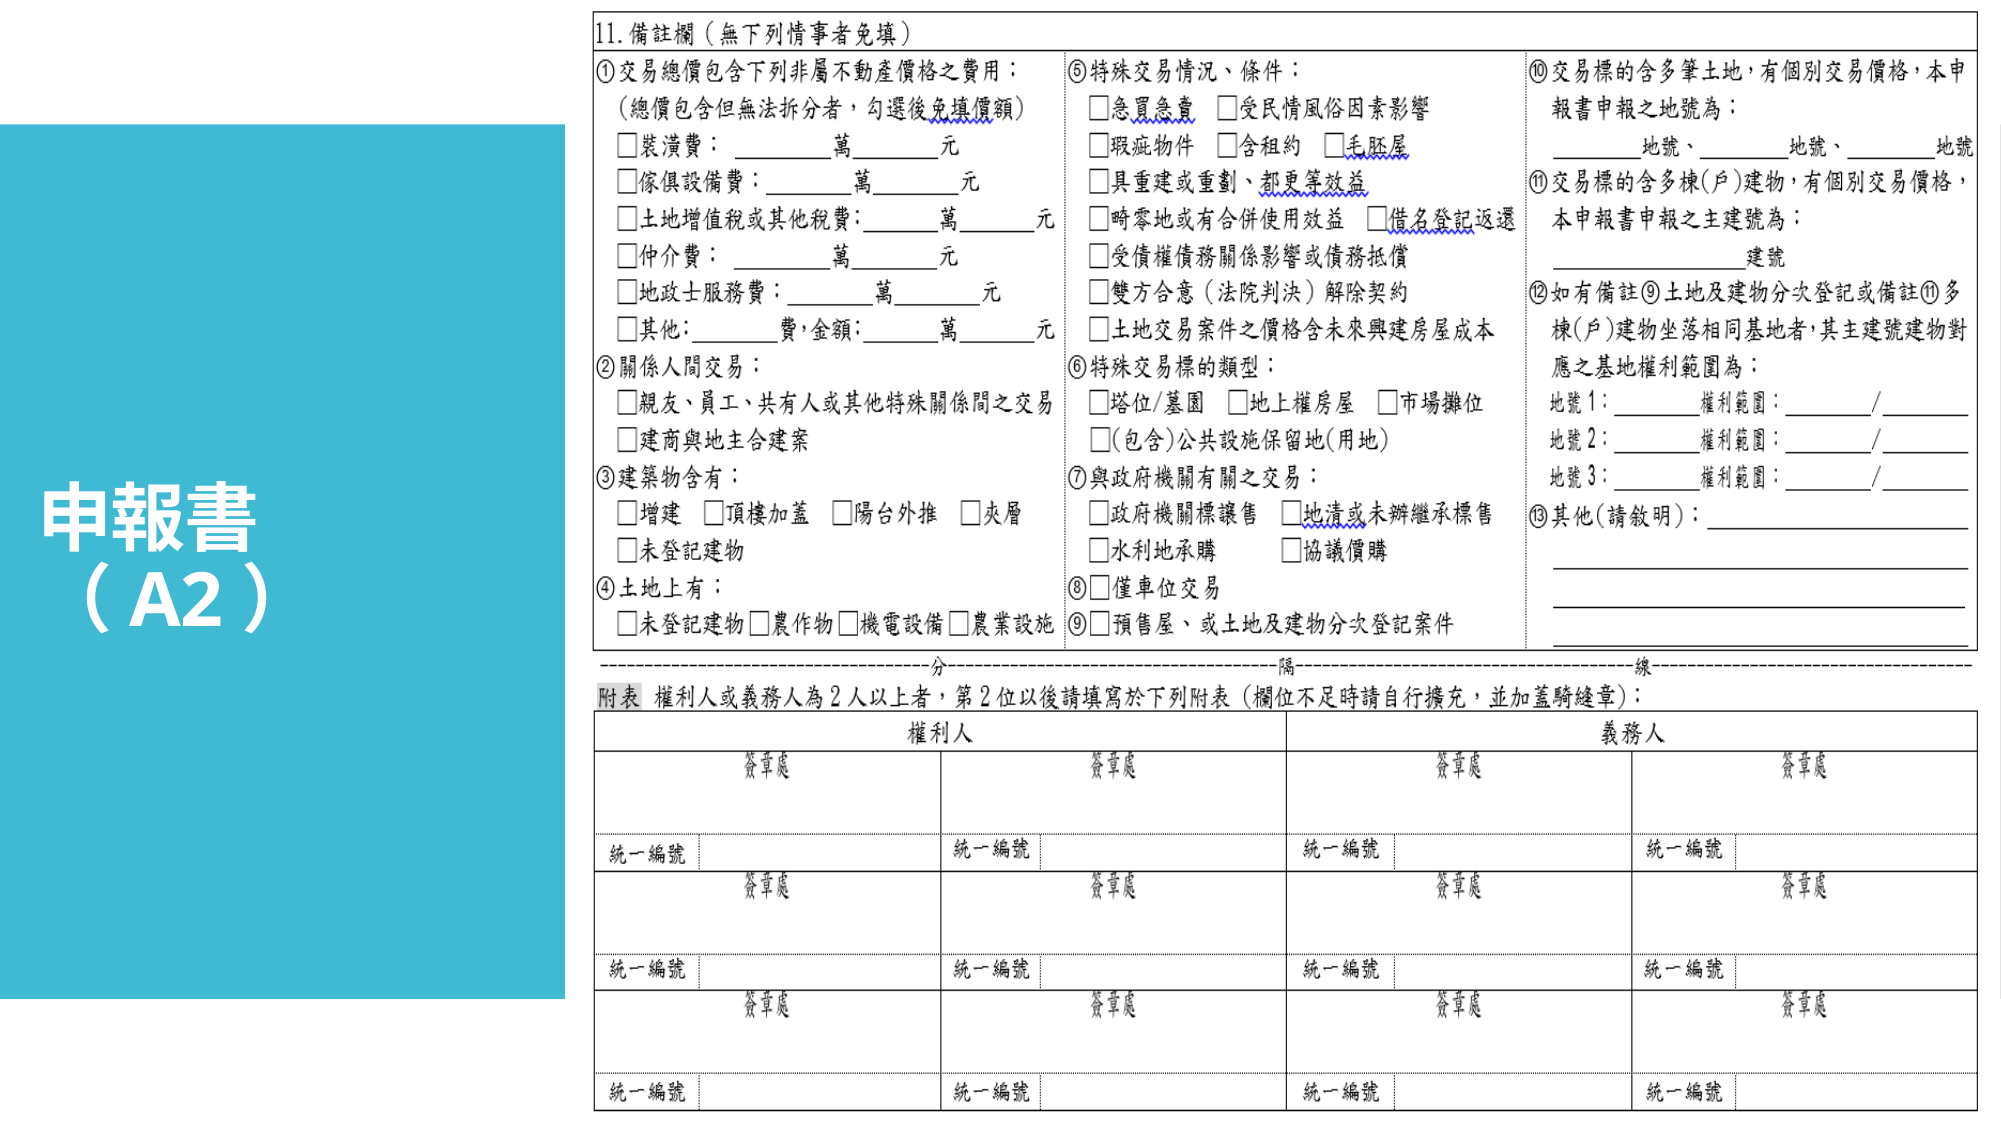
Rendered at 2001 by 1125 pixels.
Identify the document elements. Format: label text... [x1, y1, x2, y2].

title 申報書（A2） [22, 184, 525, 940]
picture [568, 0, 2000, 1125]
